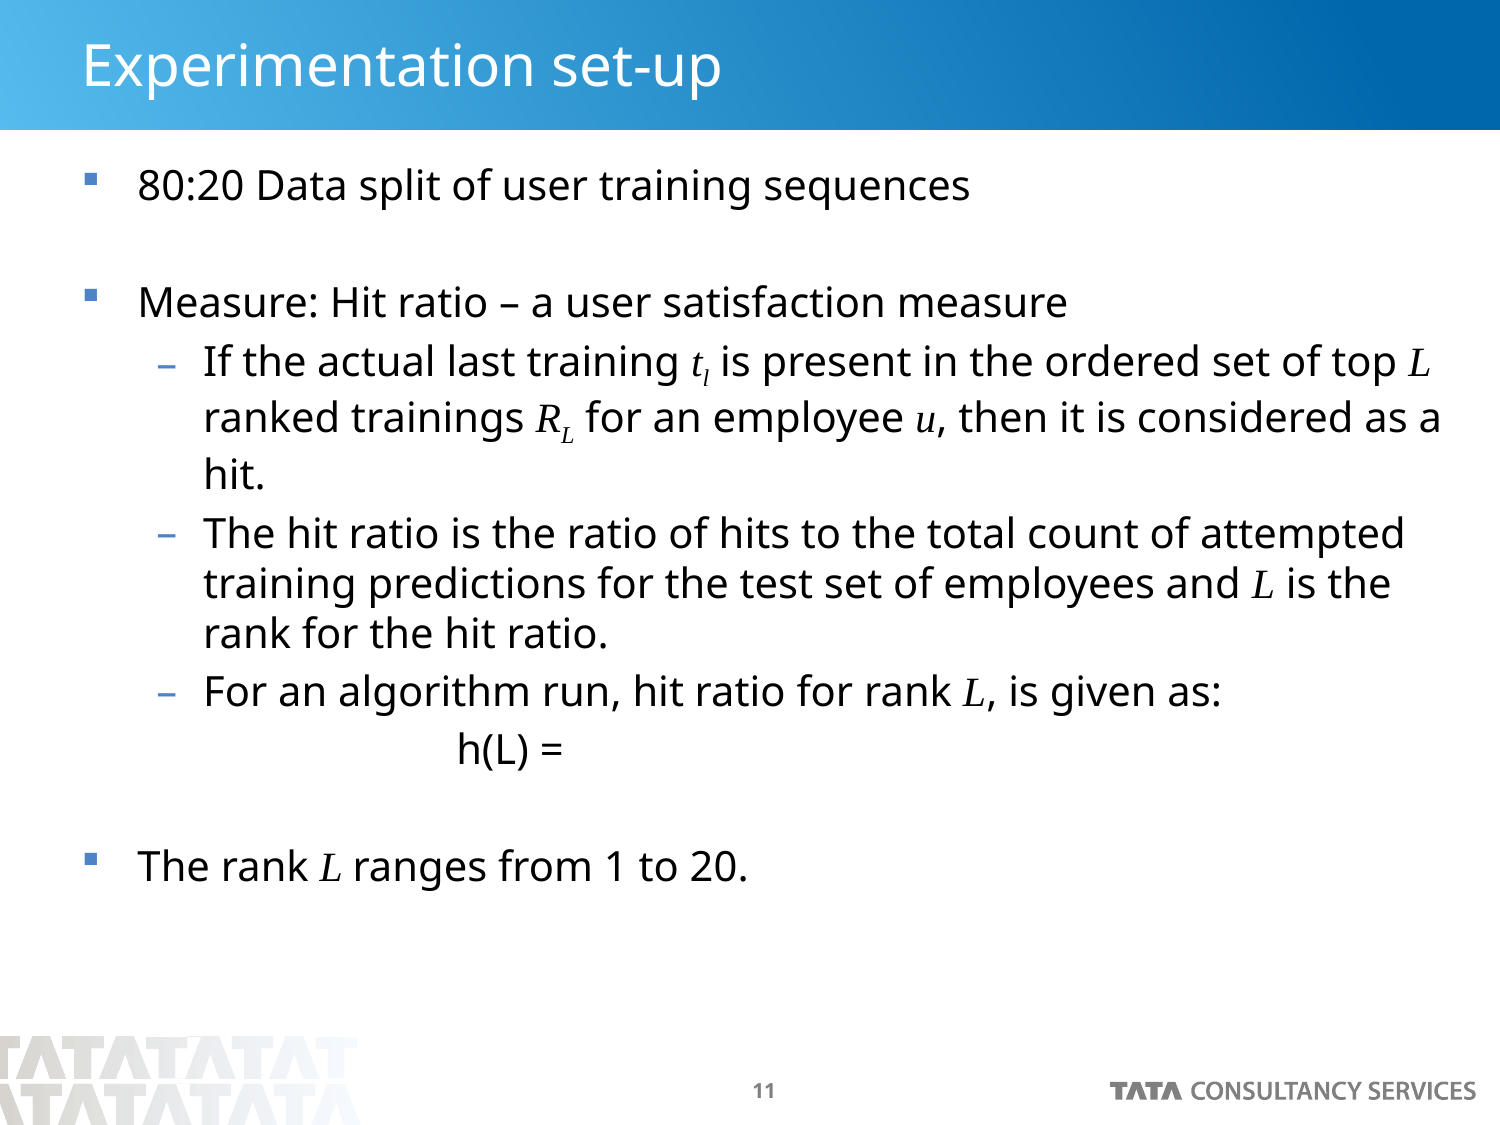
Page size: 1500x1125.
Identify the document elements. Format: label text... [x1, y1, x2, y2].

title Experimentation set-up [66, 9, 1463, 116]
